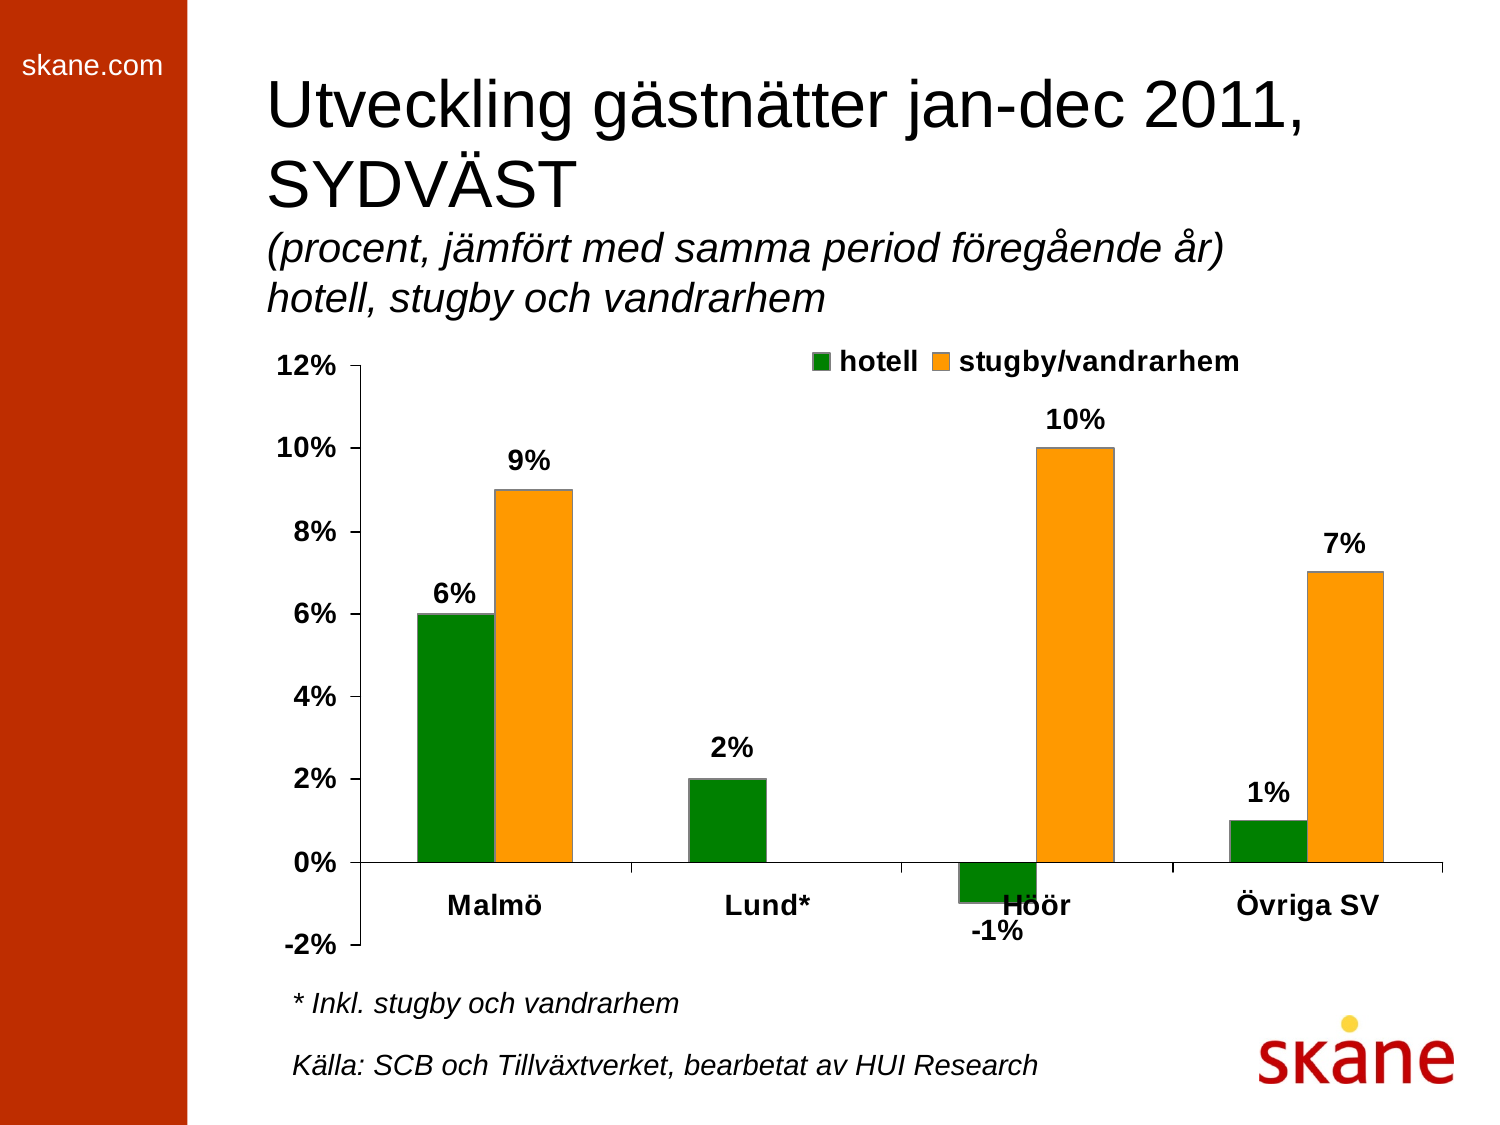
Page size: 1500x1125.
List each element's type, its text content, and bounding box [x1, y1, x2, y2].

text_box * Inkl. stugby och vandrarhem [277, 1002, 1378, 1027]
text_box Källa: SCB och Tillväxtverket, bearbetat av HUI Research [277, 1039, 1302, 1089]
title Utveckling gästnätter jan-dec 2011, SYDVÄST (procent, jämfört med samma period föregående år) hotell, stugby och vandrarhem [251, 41, 1451, 318]
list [245, 320, 1470, 994]
picture [1259, 1015, 1454, 1084]
